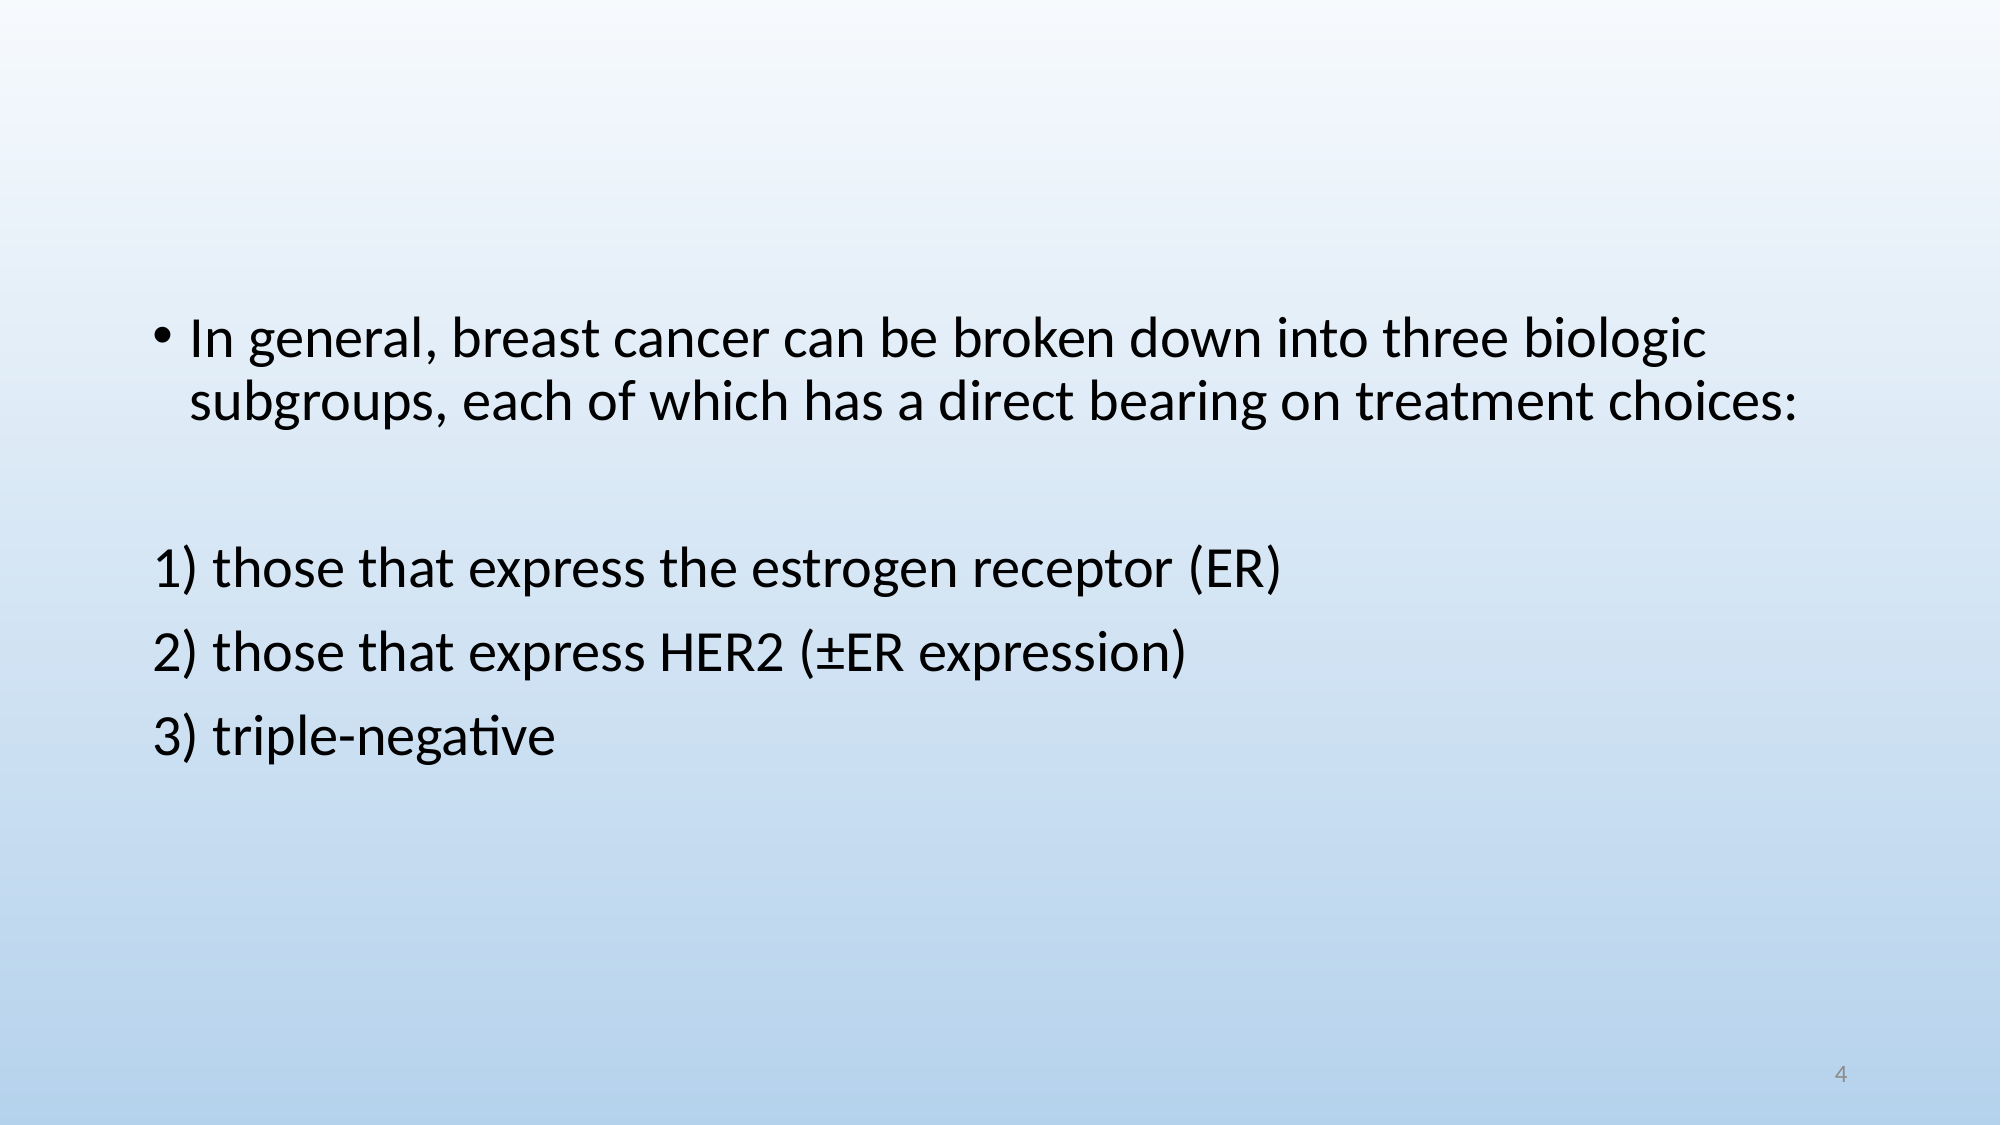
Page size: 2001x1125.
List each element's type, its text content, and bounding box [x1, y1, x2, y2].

slide_number 4 [1412, 1042, 1863, 1103]
list In general, breast cancer can be broken down into three biologic subgroups, each of which has a direct bearing on treatment choices: 1) those that express the estrogen receptor (ER) 2) those that express HER2 (±ER expression) 3) triple-negative [137, 299, 1863, 1014]
